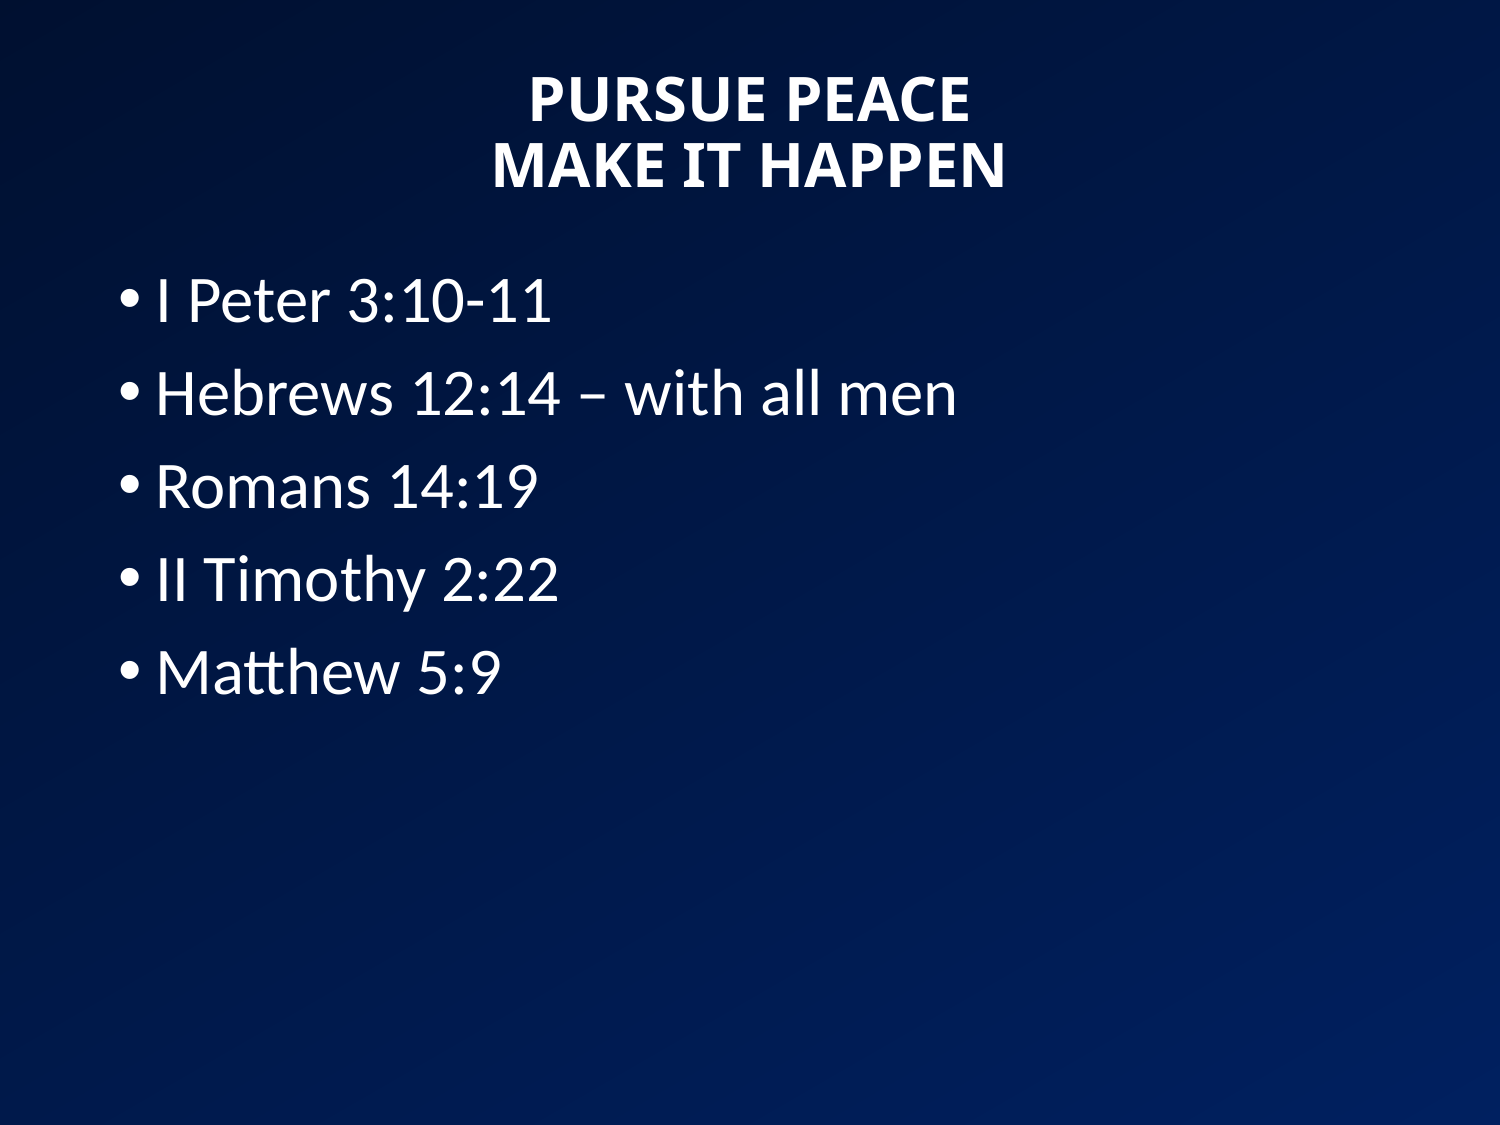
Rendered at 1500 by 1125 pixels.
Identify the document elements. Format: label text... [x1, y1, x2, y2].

title PURSUE PEACE MAKE IT HAPPEN [103, 59, 1397, 210]
list I Peter 3:10-11 Hebrews 12:14 – with all men Romans 14:19 II Timothy 2:22 Matthew 5:9 [103, 257, 1397, 1014]
